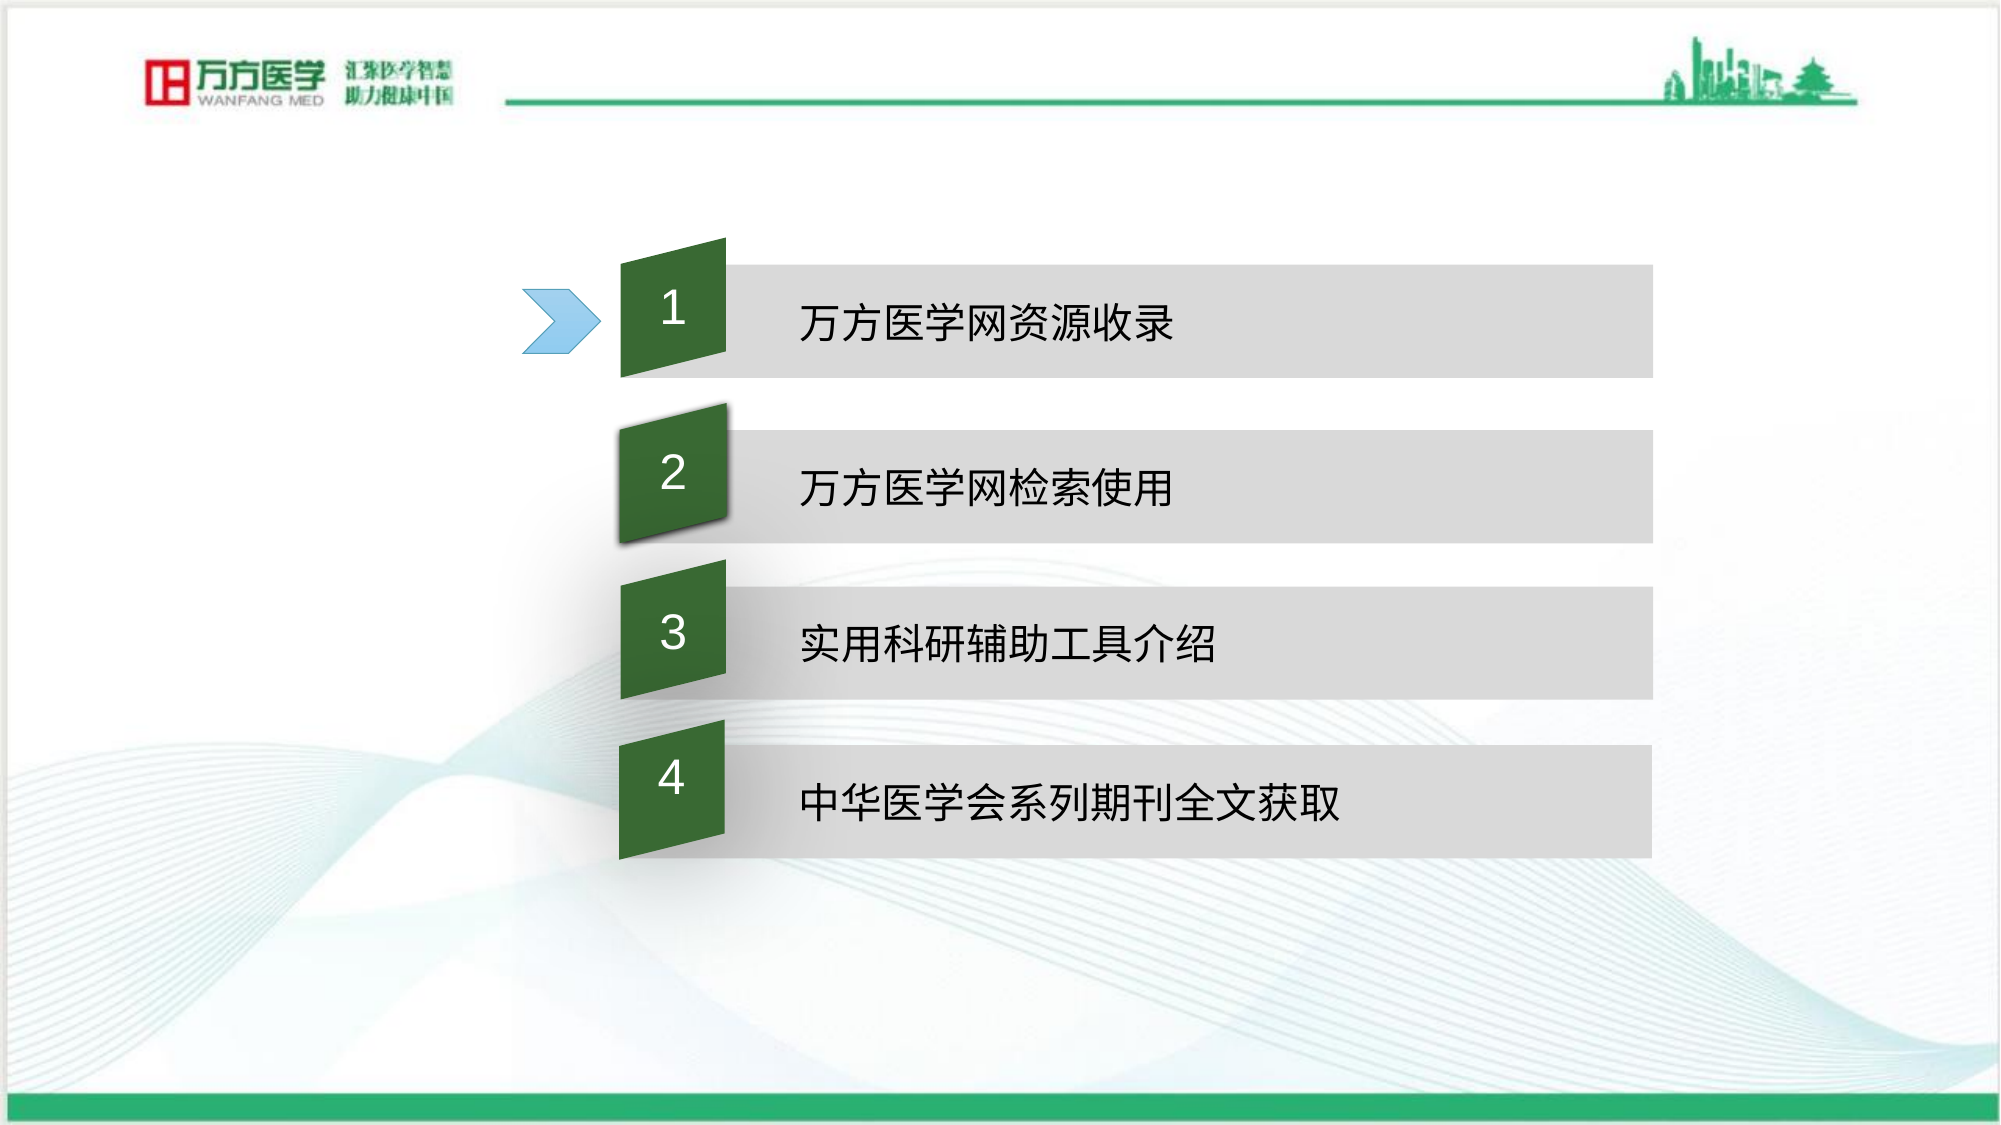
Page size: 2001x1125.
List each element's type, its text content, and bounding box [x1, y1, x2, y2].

text_box [620, 237, 726, 378]
text_box 万方医学网检索使用 [734, 430, 1654, 544]
text_box [619, 719, 725, 860]
text_box 2 [621, 426, 726, 510]
text_box 1 [622, 260, 724, 348]
text_box 实用科研辅助工具介绍 [802, 586, 1654, 700]
text_box 4 [620, 730, 722, 819]
text_box [521, 288, 602, 354]
text_box [623, 559, 726, 666]
text_box 万方医学网资源收录 [624, 264, 1654, 378]
text_box [634, 402, 727, 506]
picture [0, 0, 2001, 1125]
text_box 中华医学会系列期刊全文获取 [792, 745, 1652, 859]
text_box 3 [622, 585, 724, 671]
